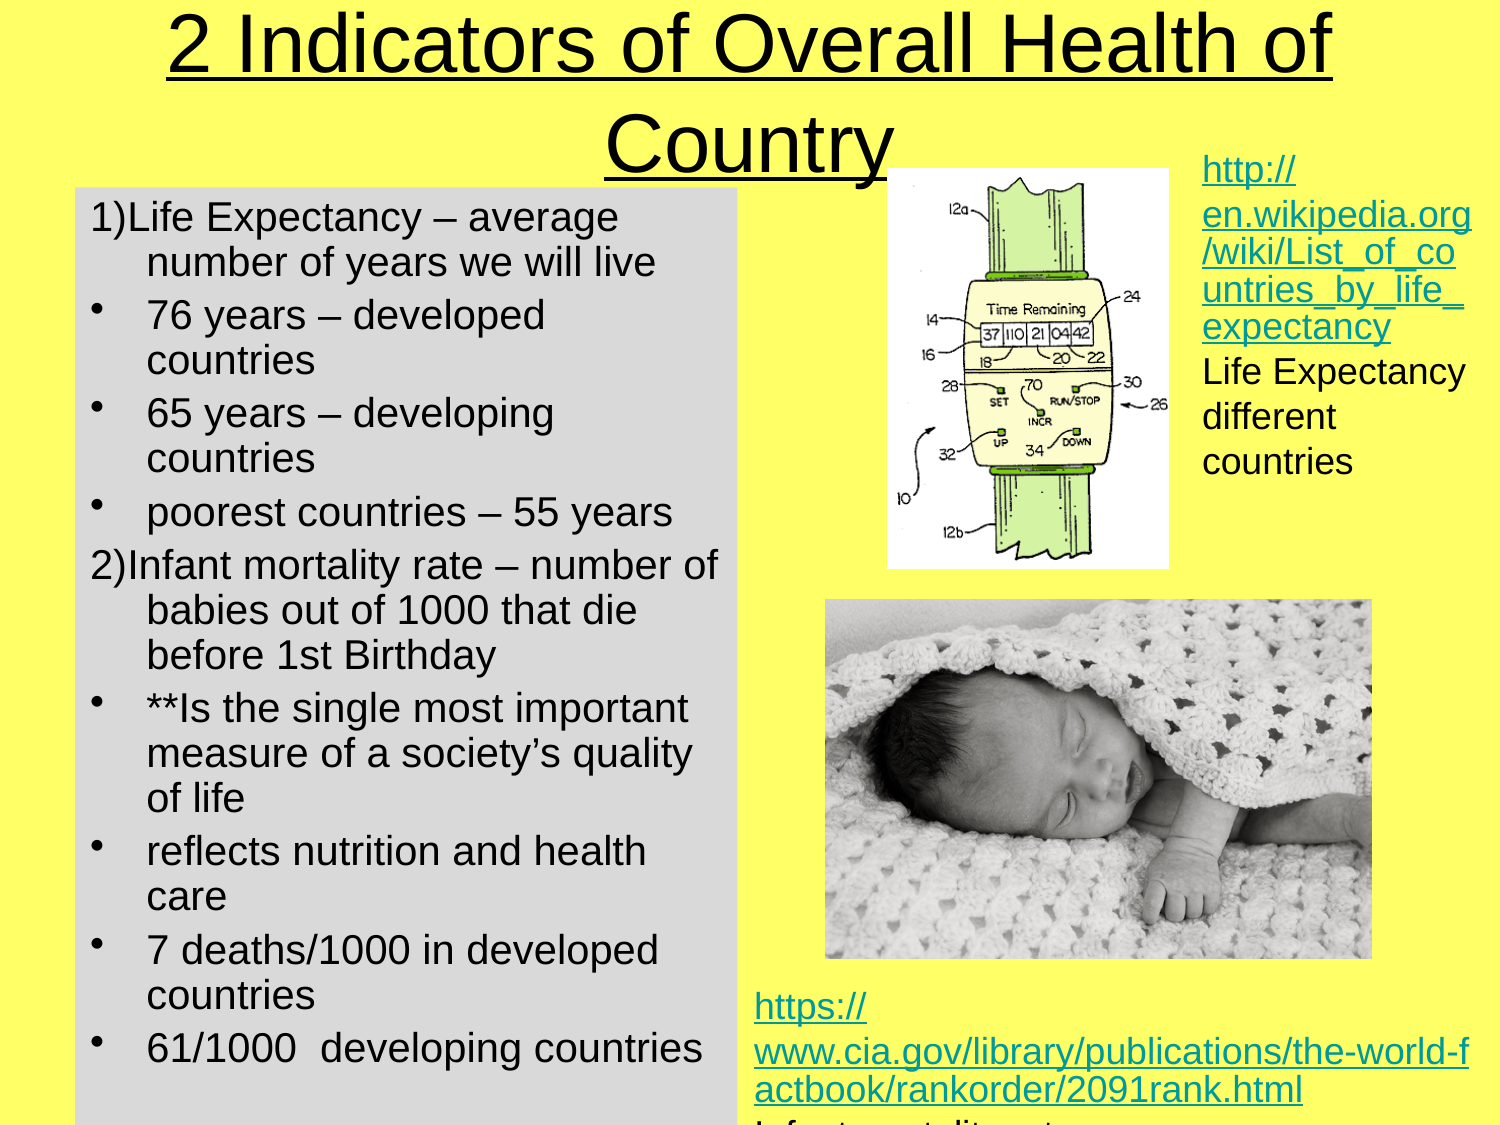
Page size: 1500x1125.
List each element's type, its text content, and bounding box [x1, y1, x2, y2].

text_box 10% [668, 12, 689, 45]
text_box 10% [459, 19, 478, 45]
text_box 10% [1255, 455, 1259, 473]
text_box 10% [485, 28, 523, 45]
text_box 10% [417, 28, 450, 45]
text_box 10% [1284, 450, 1293, 474]
text_box 10% [1311, 12, 1332, 45]
text_box 10% [357, 29, 363, 45]
text_box 10% [1316, 454, 1333, 474]
text_box 10% [1064, 28, 1101, 45]
text_box 10% [533, 28, 553, 45]
text_box 10% [1204, 454, 1219, 474]
text_box 10% [779, 29, 790, 45]
text_box http://en.wikipedia.org/wiki/List_of_countries_by_life_expectancy Life Expectancy different countries [1187, 137, 1488, 378]
text_box 10% [1308, 410, 1312, 428]
text_box 10% [1297, 455, 1305, 473]
title 2 Indicators of Overall Health of Country [75, 45, 1425, 233]
text_box 10% [171, 14, 207, 45]
text_box 10% [1449, 378, 1460, 391]
text_box 10% [717, 14, 772, 45]
text_box 10% [806, 29, 817, 45]
text_box 10% [624, 28, 662, 45]
text_box 10% [1172, 19, 1191, 45]
text_box 10% [1327, 405, 1336, 429]
text_box 10% [309, 12, 345, 45]
text_box 10% [871, 28, 891, 45]
text_box 10% [265, 28, 299, 45]
text_box 10% [1266, 28, 1304, 45]
text_box 10% [1111, 28, 1144, 45]
text_box https://www.cia.gov/library/publications/the-world-factbook/rankorder/2091rank.html Infant mortality rates [739, 974, 1490, 1125]
text_box 10% [1275, 409, 1283, 428]
text_box 10% [243, 15, 250, 45]
list 1)Life Expectancy – average number of years we will live 76 years – developed countries 65 years – developing countries poorest countries – 55 years 2)Infant mortality rate – number of babies out of 1000 that die before 1st Birthday **Is the single most important measure of a society’s quality of life reflects nutrition and health care 7 deaths/1000 in developed countries 61/1000 developing countries [75, 187, 738, 1125]
text_box 10% [560, 28, 592, 45]
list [824, 599, 1372, 959]
text_box 10% [1006, 15, 1052, 45]
text_box 10% [1265, 455, 1269, 473]
text_box 10% [899, 28, 932, 45]
text_box 10% [1253, 409, 1270, 429]
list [887, 168, 1170, 570]
text_box 10% [1199, 12, 1233, 45]
text_box 10% [375, 28, 408, 45]
text_box 10% [945, 12, 951, 45]
text_box 10% [963, 12, 969, 45]
text_box 10% [1276, 378, 1295, 383]
text_box 10% [1157, 12, 1163, 45]
text_box 10% [1204, 402, 1220, 429]
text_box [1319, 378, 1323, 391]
text_box 10% [824, 28, 861, 45]
